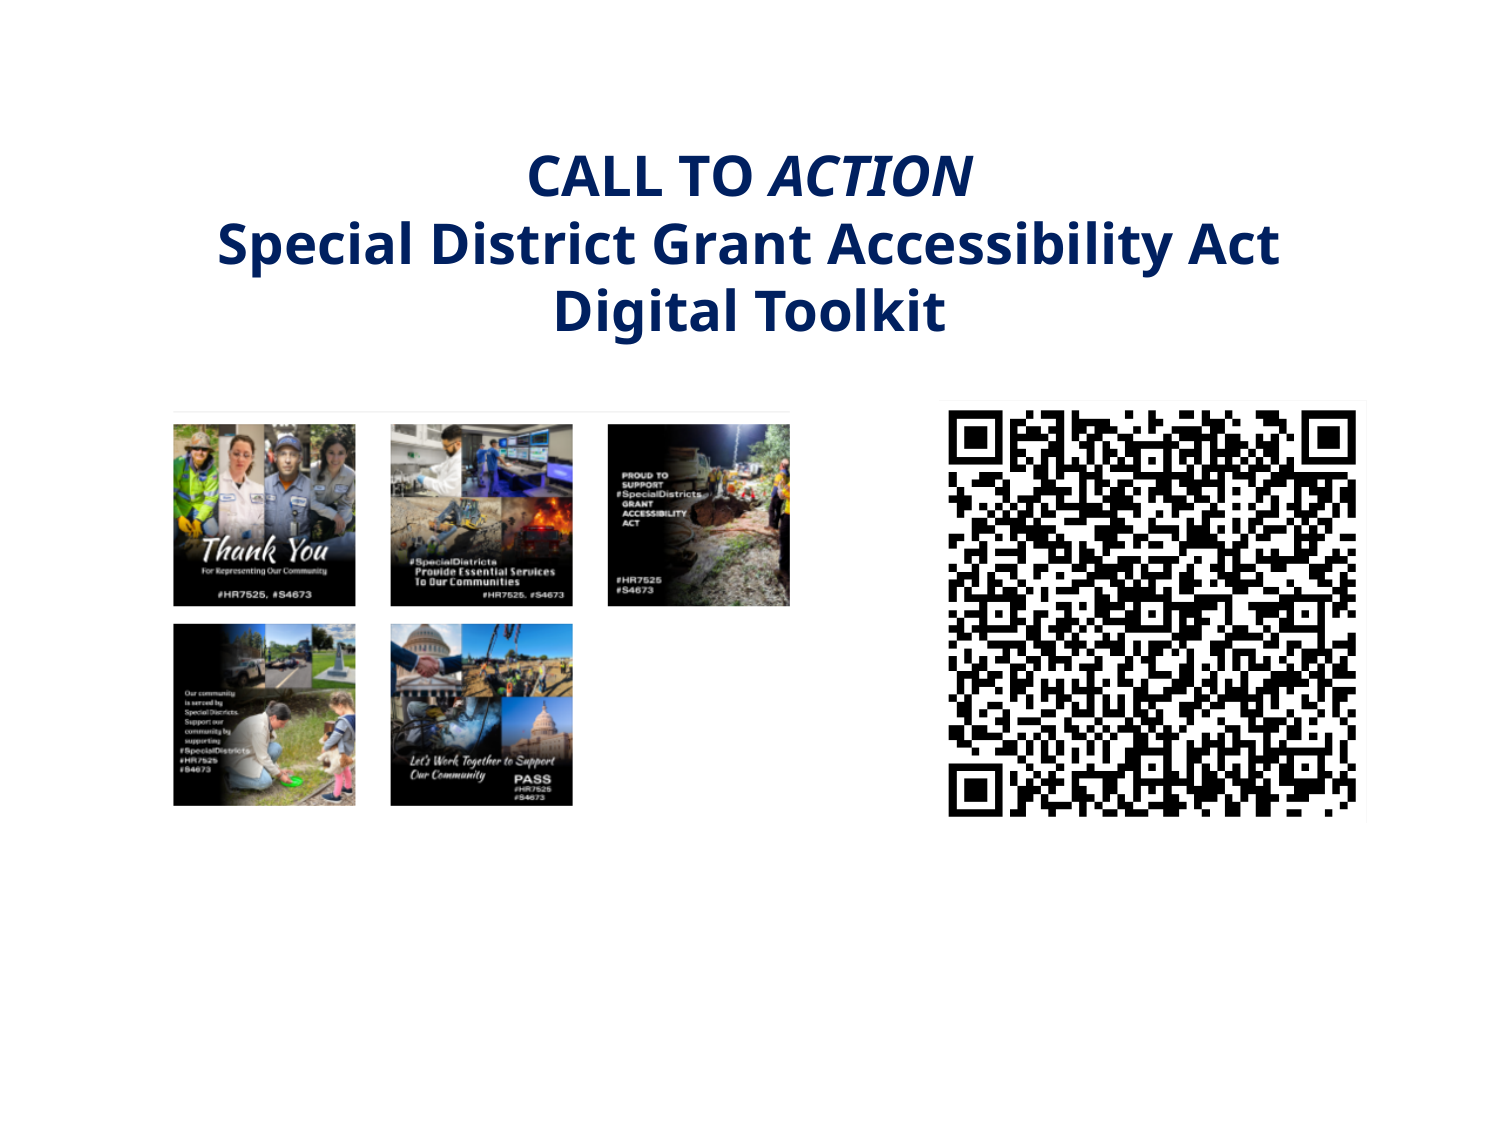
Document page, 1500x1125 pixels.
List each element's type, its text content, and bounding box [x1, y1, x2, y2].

text_box CALL TO ACTION Special District Grant Accessibility Act Digital Toolkit [200, 180, 1300, 303]
picture [939, 399, 1367, 824]
picture [170, 408, 797, 813]
